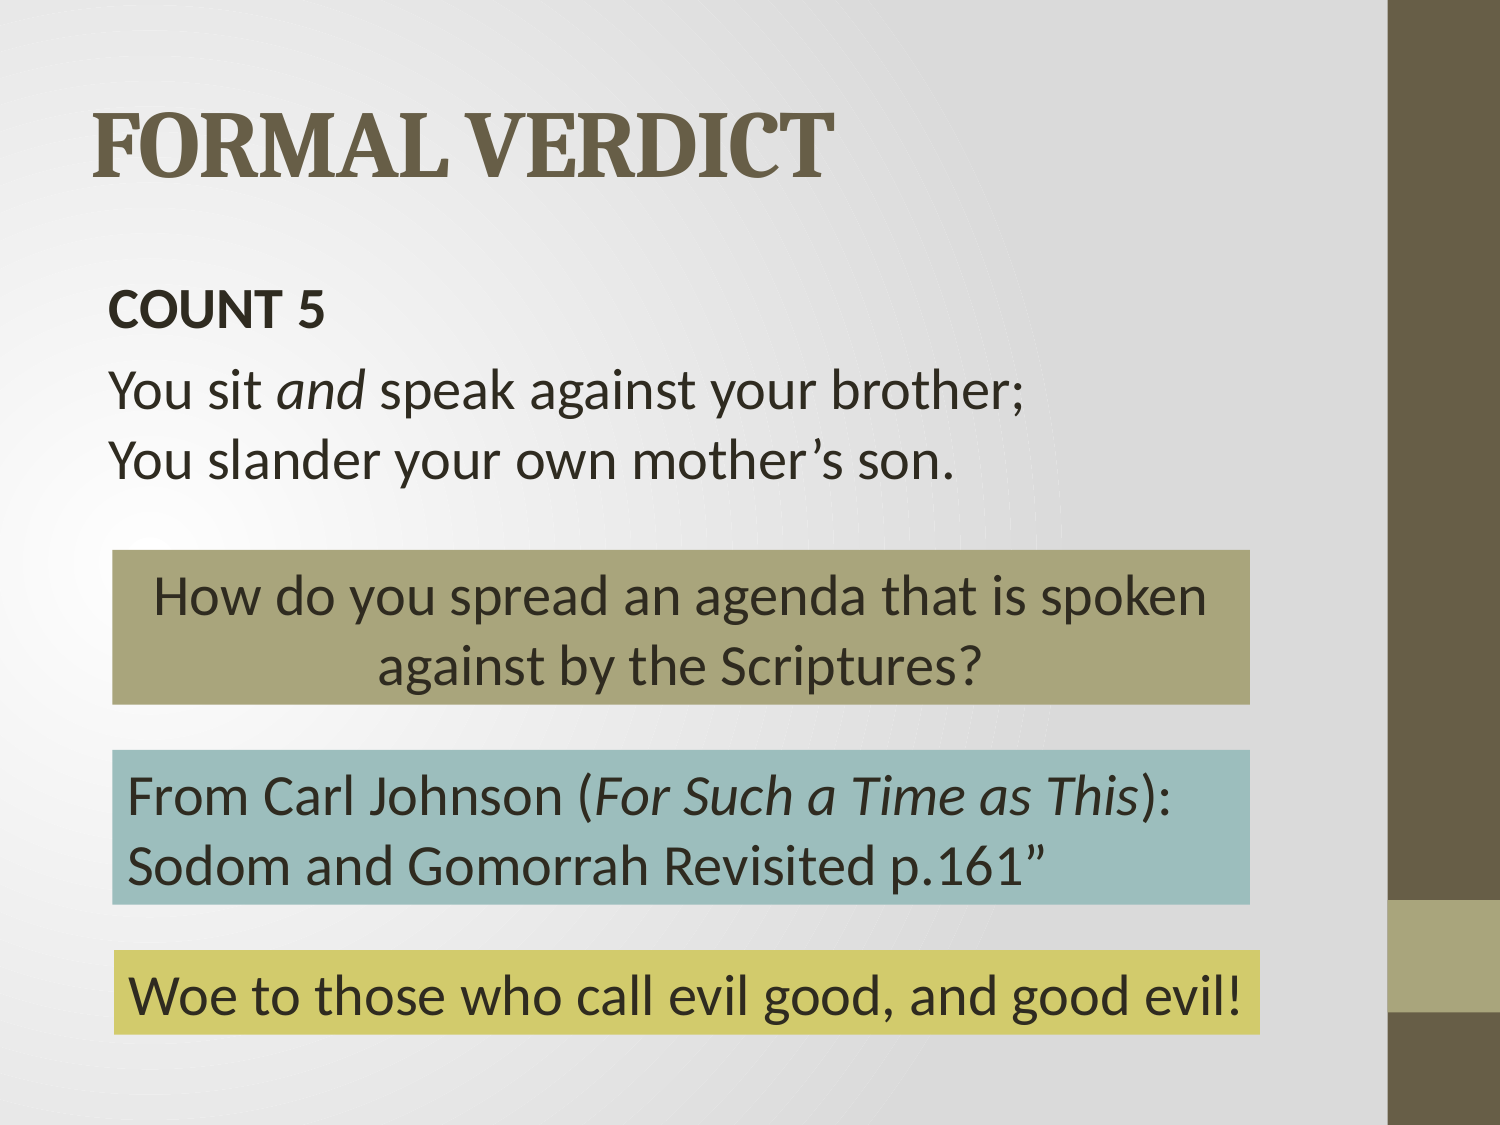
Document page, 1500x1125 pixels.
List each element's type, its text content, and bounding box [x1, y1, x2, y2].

text_box How do you spread an agenda that is spoken against by the Scriptures? [112, 549, 1250, 705]
title FORMAL VERDICT [75, 45, 1325, 233]
text_box Woe to those who call evil good, and good evil! [114, 950, 1260, 1035]
list COUNT 5 You sit and speak against your brother; You slander your own mother’s son. [75, 262, 1325, 538]
text_box From Carl Johnson (For Such a Time as This): Sodom and Gomorrah Revisited p.161” [112, 749, 1250, 905]
